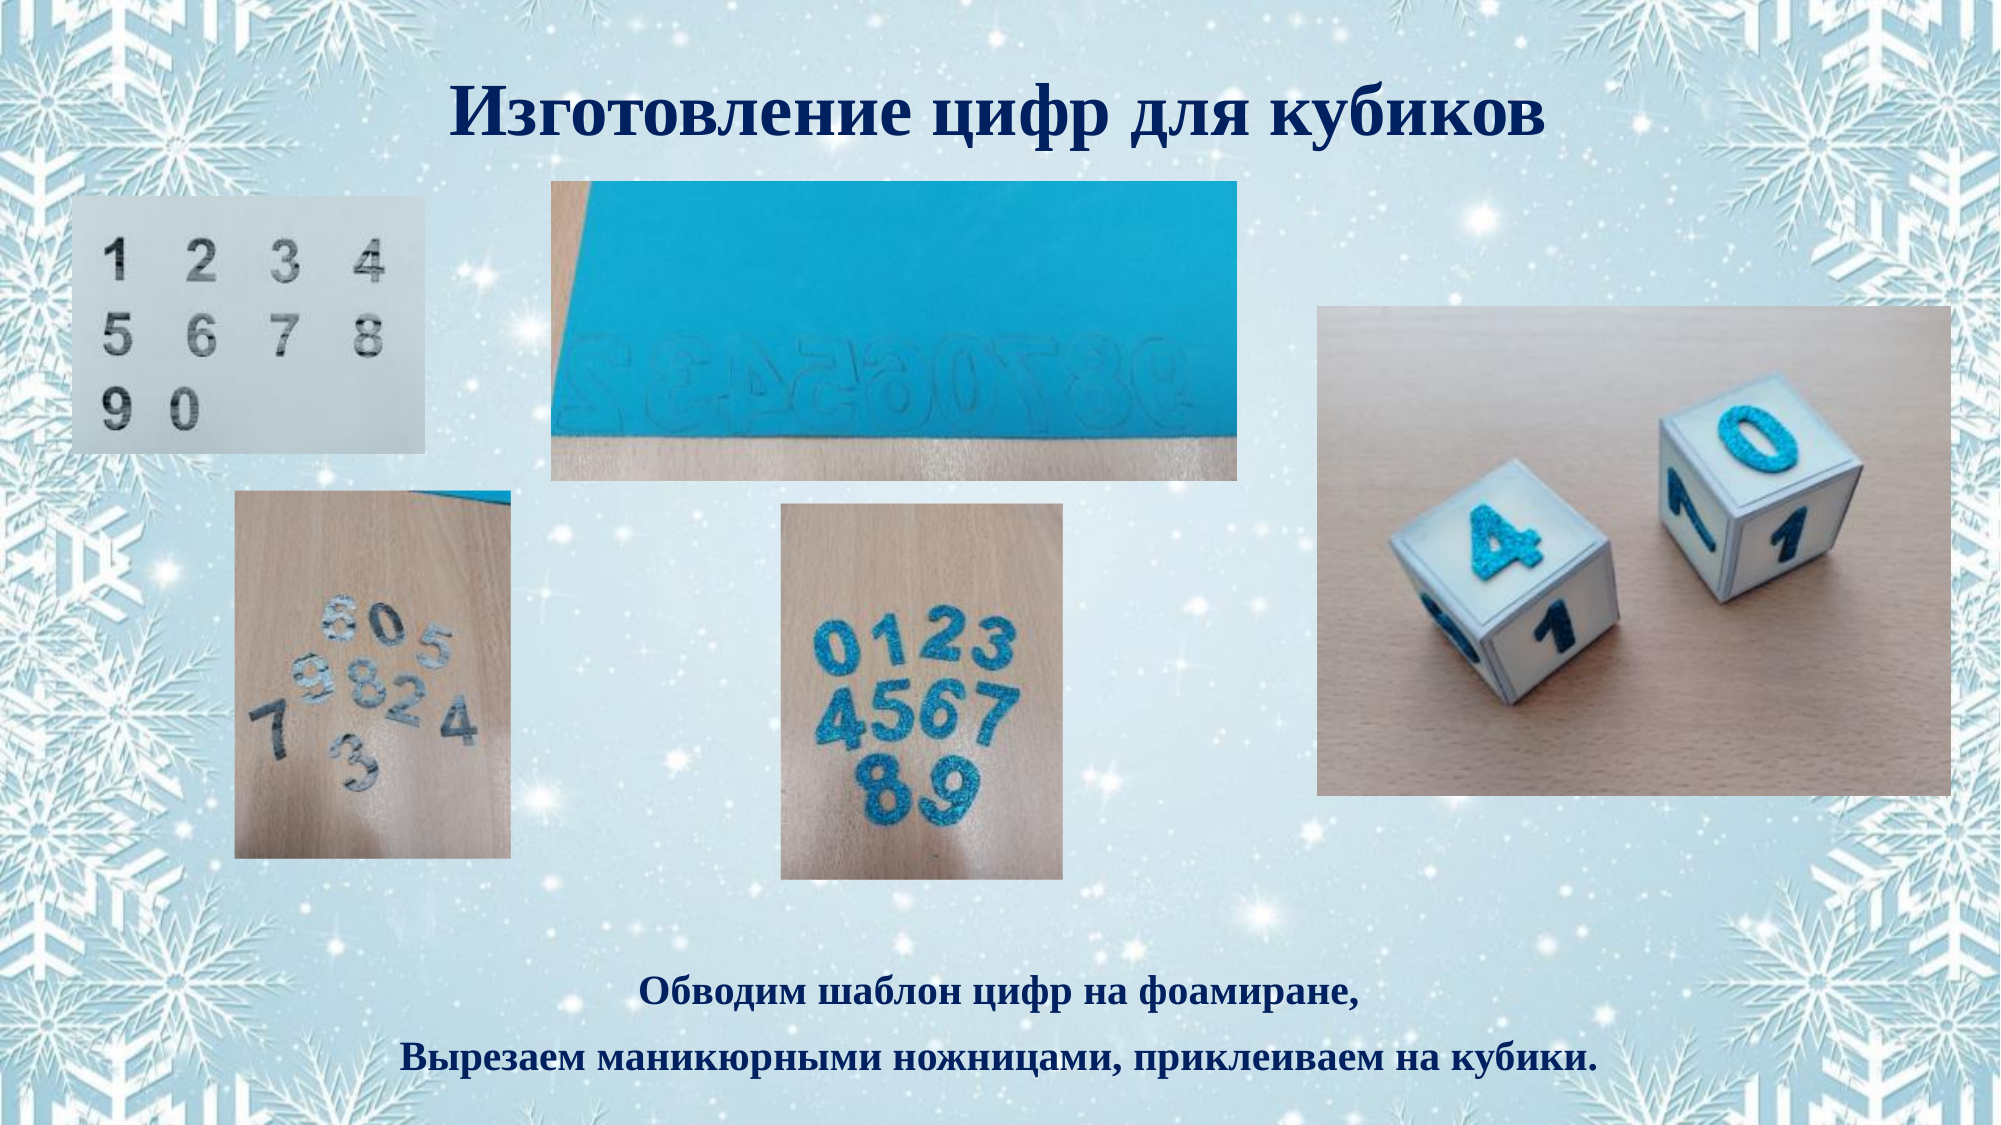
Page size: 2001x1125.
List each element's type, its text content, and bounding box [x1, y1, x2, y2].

title Изготовление цифр для кубиков [136, 31, 1862, 160]
picture [0, 0, 2001, 1125]
list Обводим шаблон цифр на фоамиране, Вырезаем маникюрными ножницами, приклеиваем на кубики. [136, 961, 1862, 1096]
